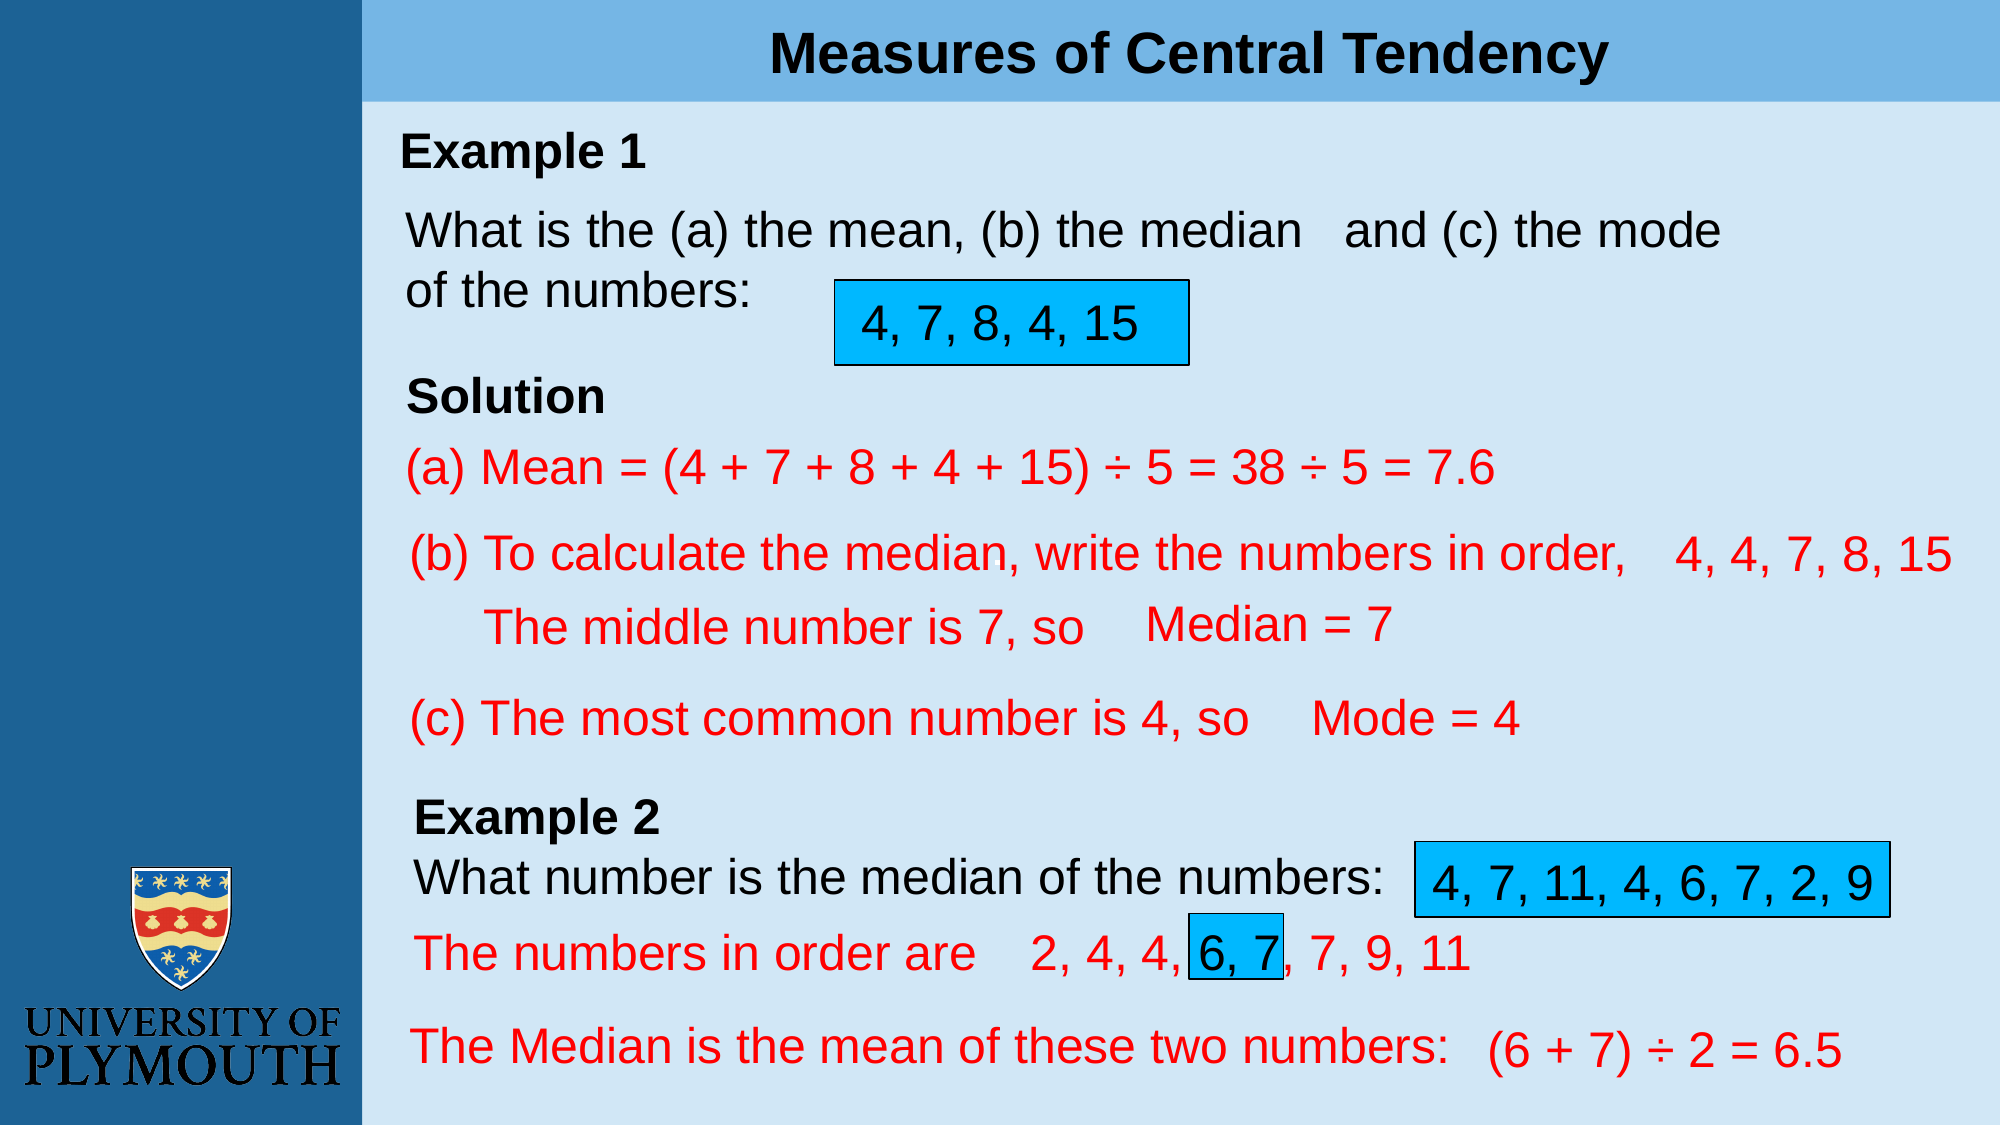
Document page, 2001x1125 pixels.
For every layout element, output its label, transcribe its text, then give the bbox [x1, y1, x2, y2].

text_box (6 + 7) ÷ 2 = 6.5 [1472, 1009, 1910, 1085]
text_box Solution [391, 355, 622, 427]
text_box 4, 4, 7, 8, 15 [1660, 514, 1969, 589]
text_box The middle number is 7, so [468, 586, 1142, 662]
text_box Example 1 [384, 111, 1980, 307]
text_box 4, 7, 11, 4, 6, 7, 2, 9 [1417, 842, 1890, 918]
text_box Example 2 What number is the median of the numbers: [398, 777, 1660, 912]
text_box 4, 7, 8, 4, 15 [846, 283, 1212, 359]
text_box Median = 7 [1130, 584, 1498, 660]
text_box [834, 326, 1189, 366]
text_box (c) The most common number is 4, so [394, 677, 1296, 753]
text_box What is the (a) the mean, (b) the median and (c) the mode of the numbers: [390, 190, 1754, 326]
text_box The Median is the mean of these two numbers: [394, 1005, 1524, 1081]
text_box Measures of Central Tendency [363, 7, 2000, 93]
text_box Mode = 4 [1296, 677, 1537, 753]
text_box (a) Mean = (4 + 7 + 8 + 4 + 15) ÷ 5 = 38 ÷ 5 = 7.6 [390, 427, 1627, 502]
text_box (b) To calculate the median, write the numbers in order, [394, 513, 1741, 588]
picture [995, 560, 1003, 565]
text_box The numbers in order are [398, 913, 993, 989]
picture [0, 825, 378, 1125]
text_box 2, 4, 4, 6, 7, 7, 9, 11 [1016, 913, 1489, 989]
